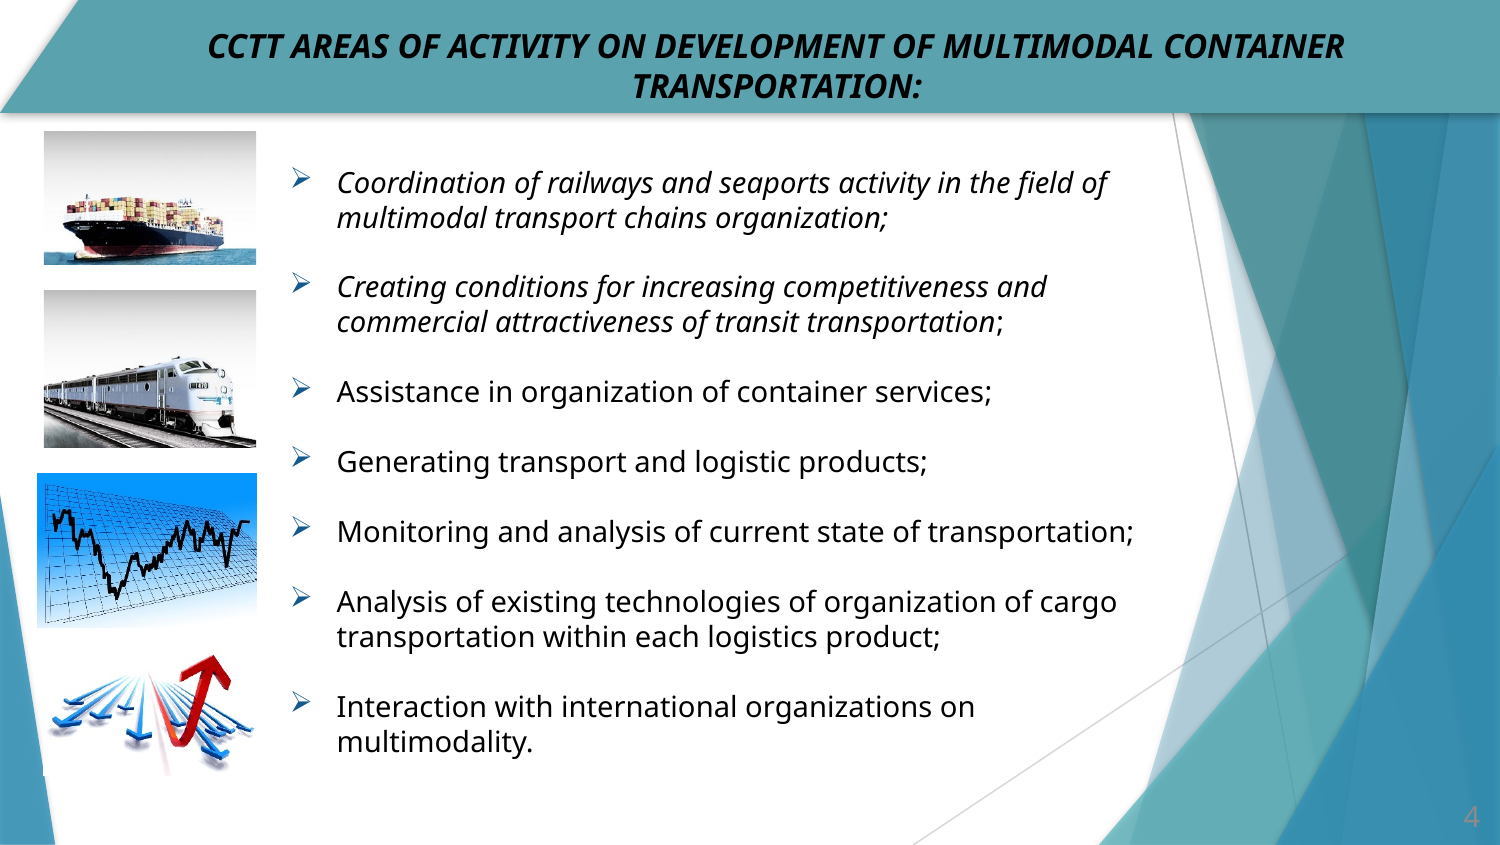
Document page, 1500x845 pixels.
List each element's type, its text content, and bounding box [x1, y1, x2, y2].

text_box Coordination of railways and seaports activity in the field of multimodal transport chains organization; Creating conditions for increasing competitiveness and commercial attractiveness of transit transportation; Assistance in organization of container services; Generating transport and logistic products; Monitoring and analysis of current state of transportation; Analysis of existing technologies of organization of cargo transportation within each logistics product; Interaction with international organizations on multimodality. [275, 156, 1158, 811]
picture [43, 131, 257, 265]
text_box [0, 0, 1500, 113]
picture [43, 646, 257, 777]
title CCTT AREAS OF ACTIVITY ON DEVELOPMENT OF MULTIMODAL CONTAINER TRANSPORTATION: [112, 25, 1442, 63]
text_box 4 [1396, 795, 1481, 841]
picture [36, 472, 257, 629]
picture [43, 290, 257, 448]
